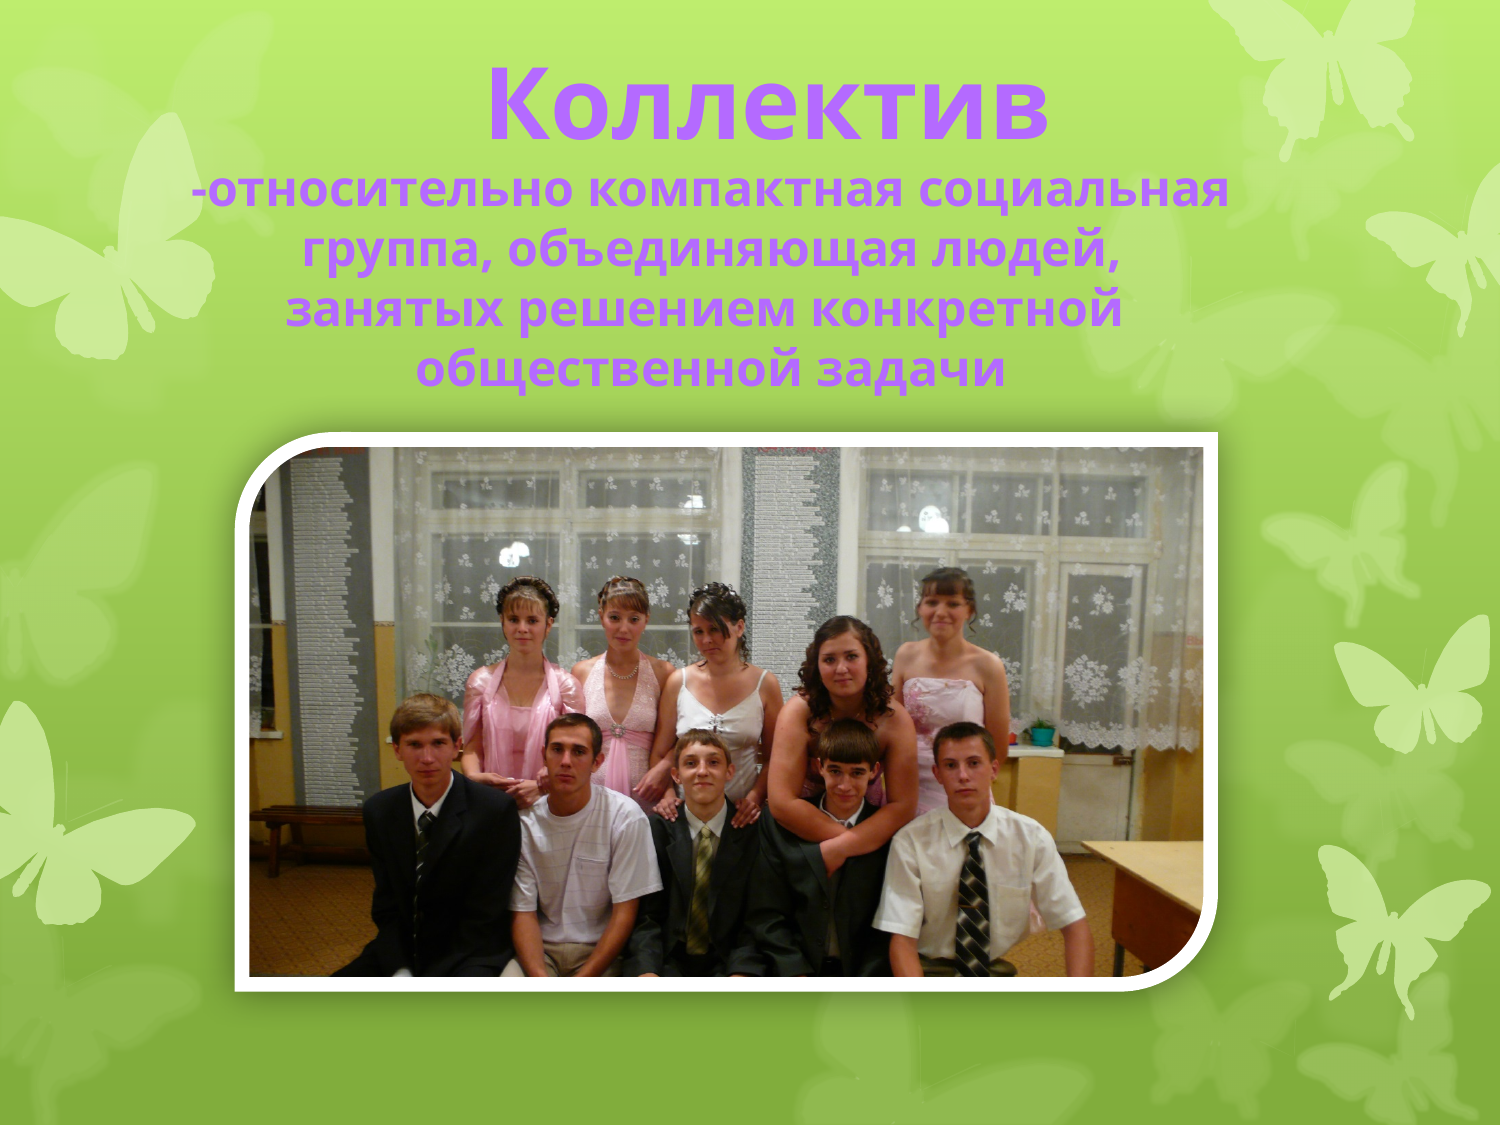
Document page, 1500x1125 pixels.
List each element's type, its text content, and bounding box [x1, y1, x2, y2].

title Коллектив [442, 0, 1094, 201]
picture [241, 438, 1212, 985]
text_box -относительно компактная социальная группа, объединяющая людей, занятых решением конкретной общественной задачи [175, 148, 1248, 404]
